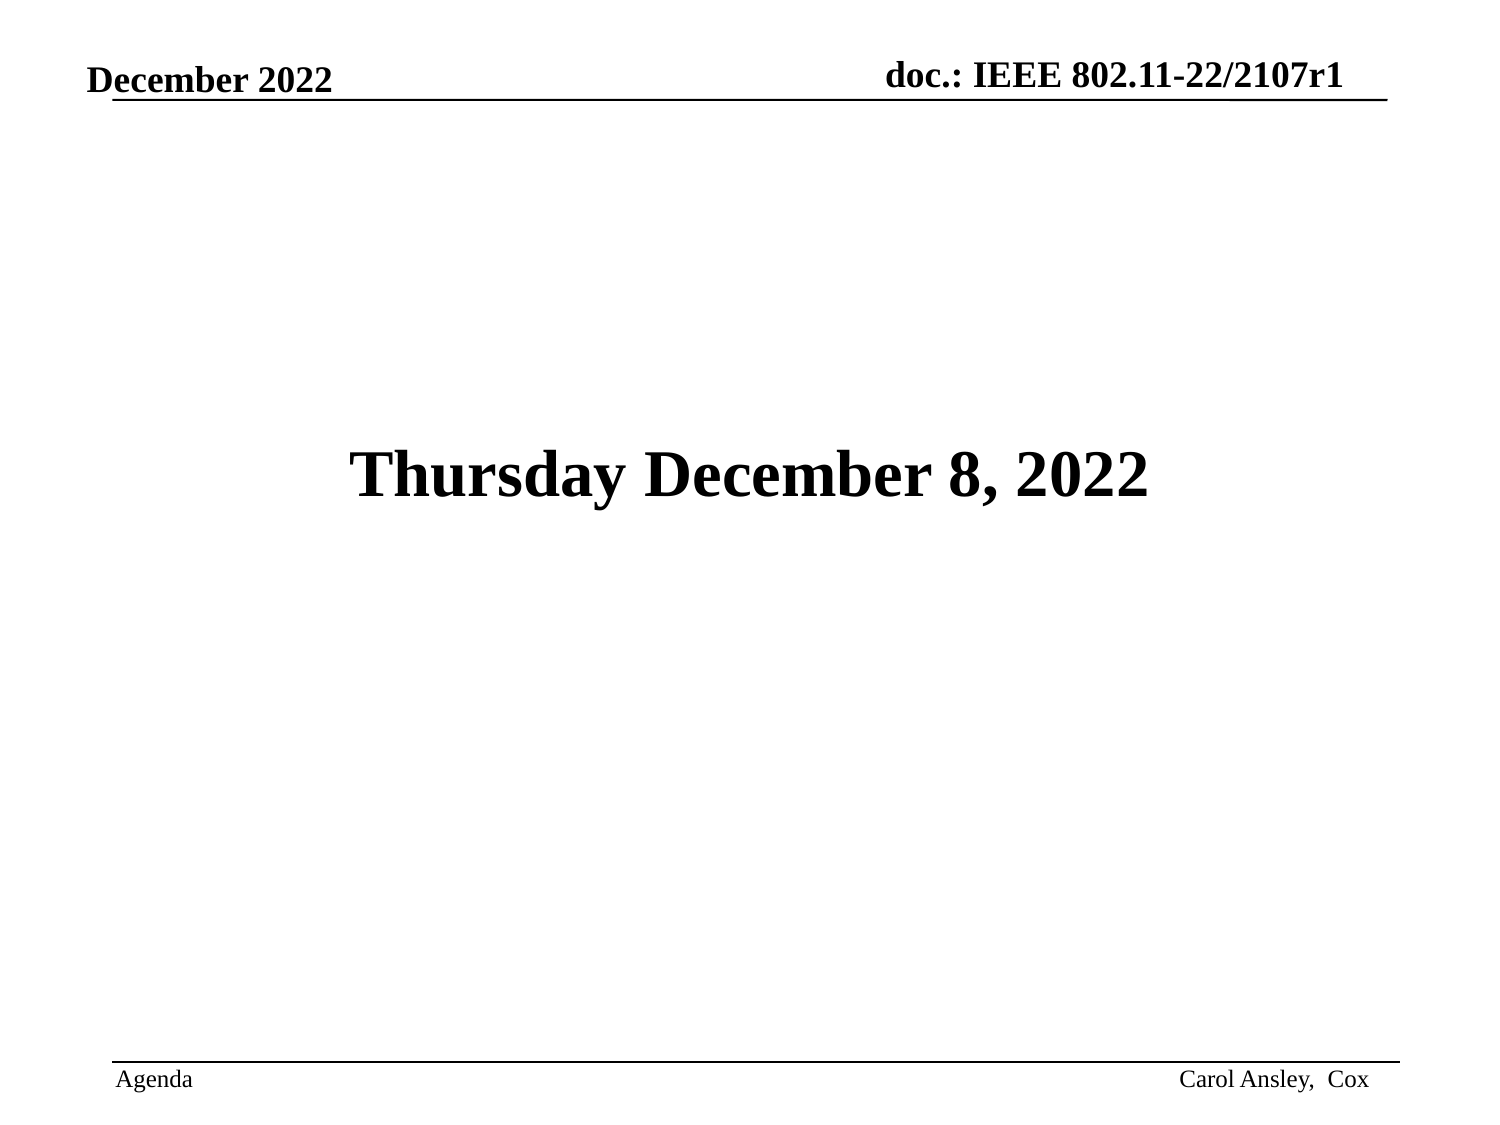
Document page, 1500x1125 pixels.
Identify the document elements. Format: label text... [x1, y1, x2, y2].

text_box Thursday December 8, 2022 [112, 422, 1388, 518]
